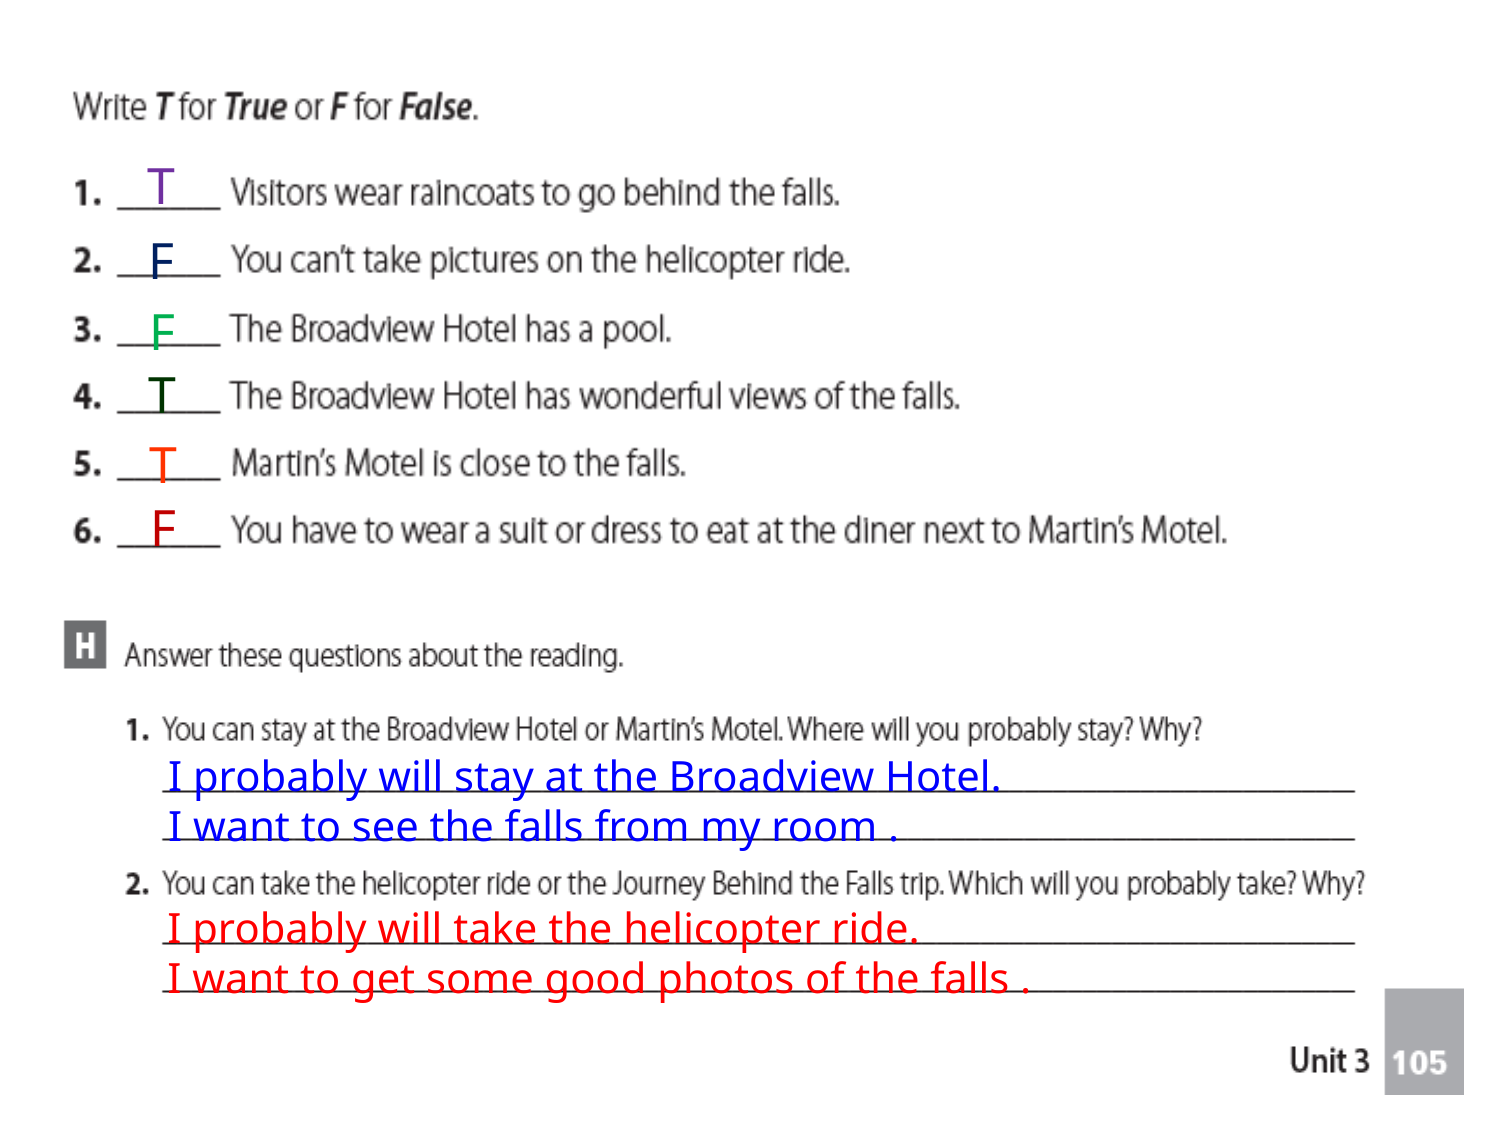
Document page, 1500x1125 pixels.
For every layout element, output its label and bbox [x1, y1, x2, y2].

picture [48, 603, 1464, 1095]
picture [48, 82, 1253, 590]
